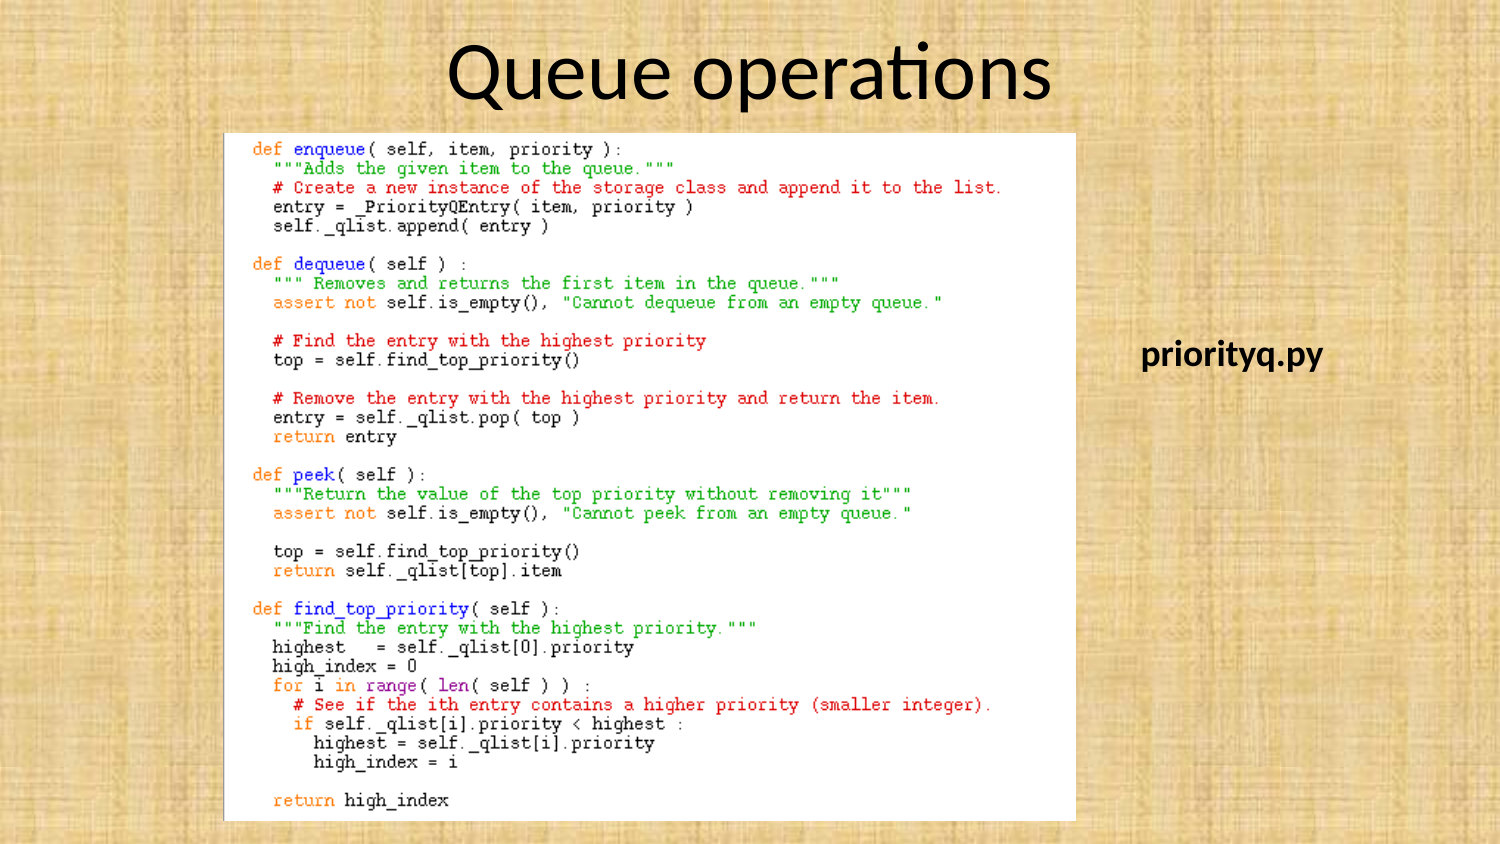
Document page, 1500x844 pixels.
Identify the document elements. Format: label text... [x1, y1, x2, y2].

title Queue operations [75, 0, 1425, 137]
text_box priorityq.py [1125, 321, 1477, 382]
picture [0, 0, 1500, 844]
